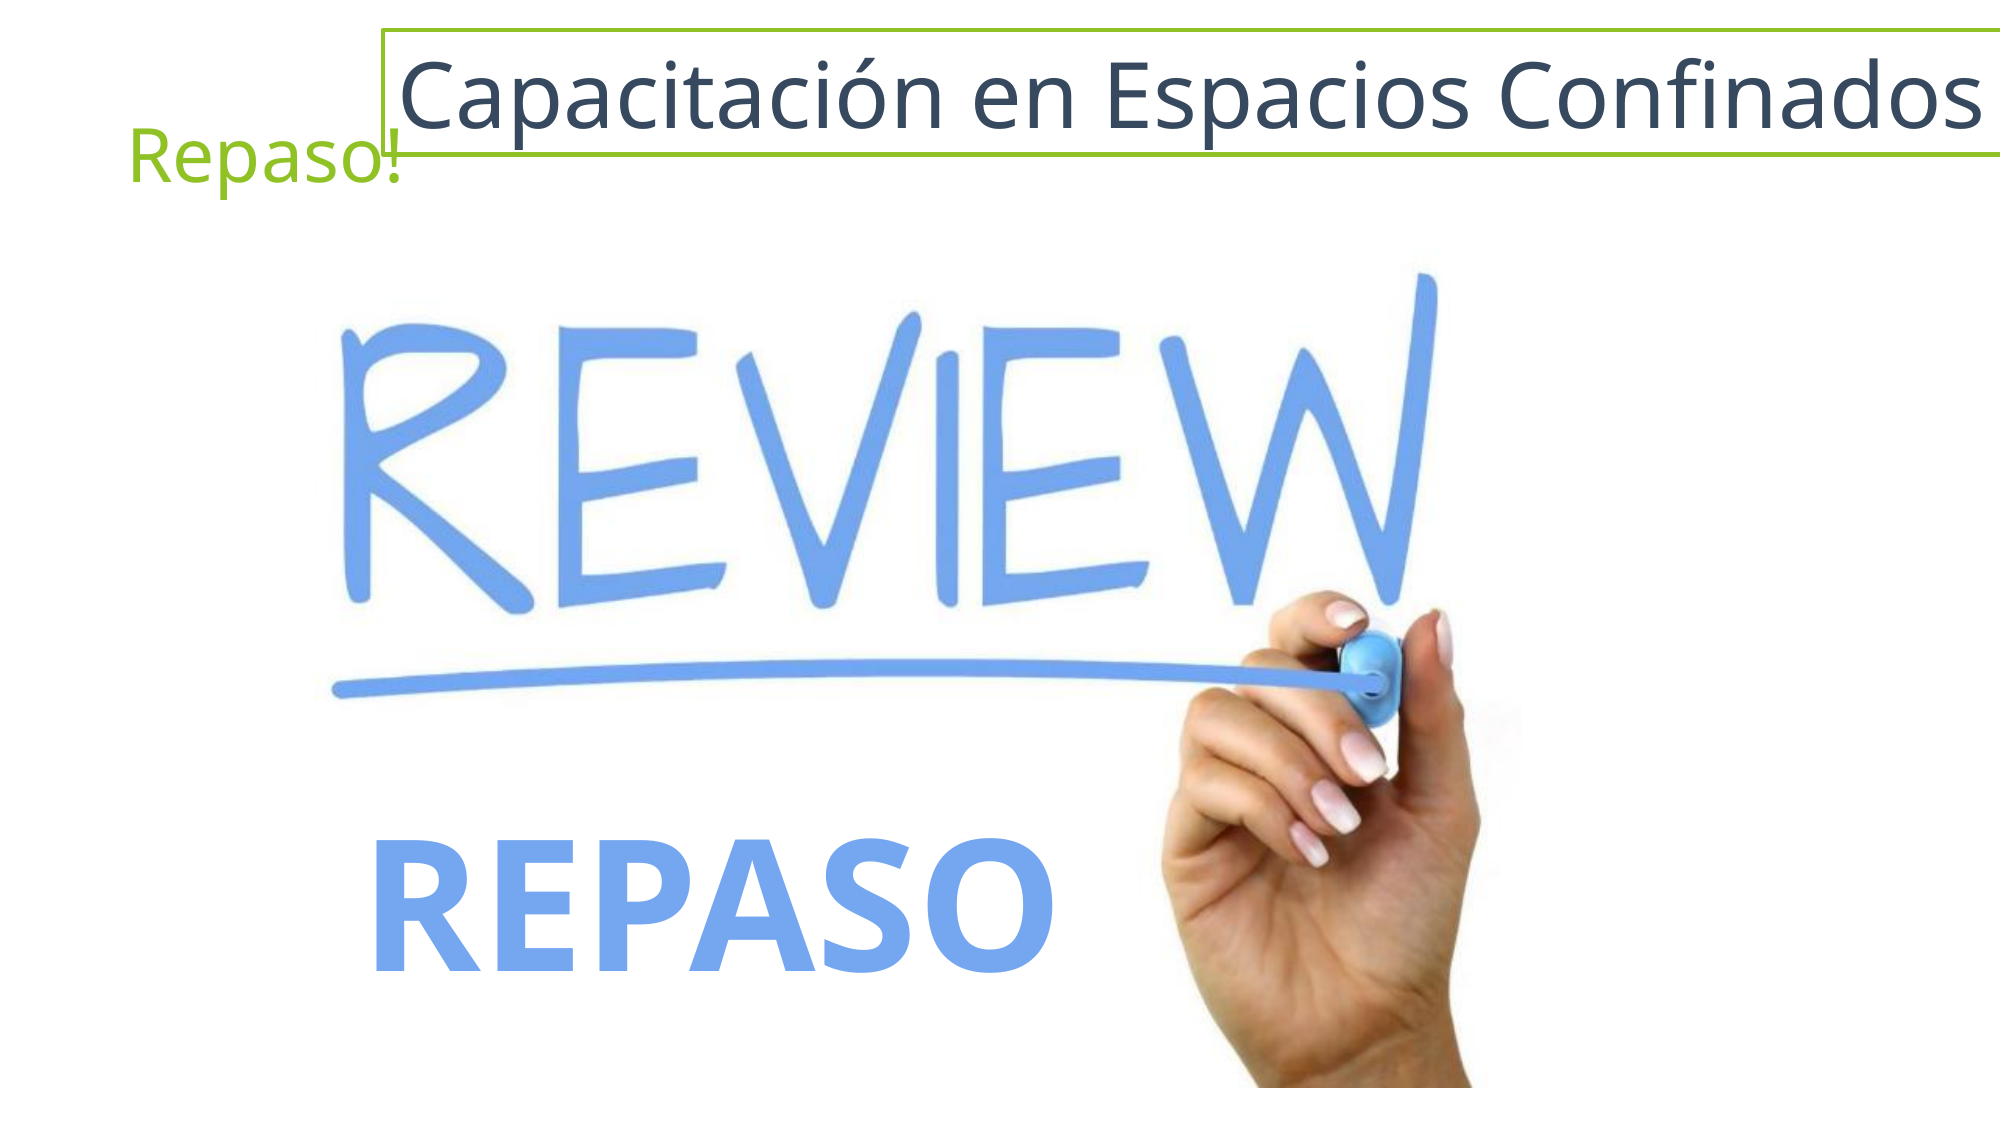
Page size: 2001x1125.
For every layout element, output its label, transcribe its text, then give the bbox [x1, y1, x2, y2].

text_box Capacitación en Espacios Confinados [383, 29, 2000, 155]
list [265, 250, 1522, 1088]
title Repaso! [111, 99, 1522, 317]
